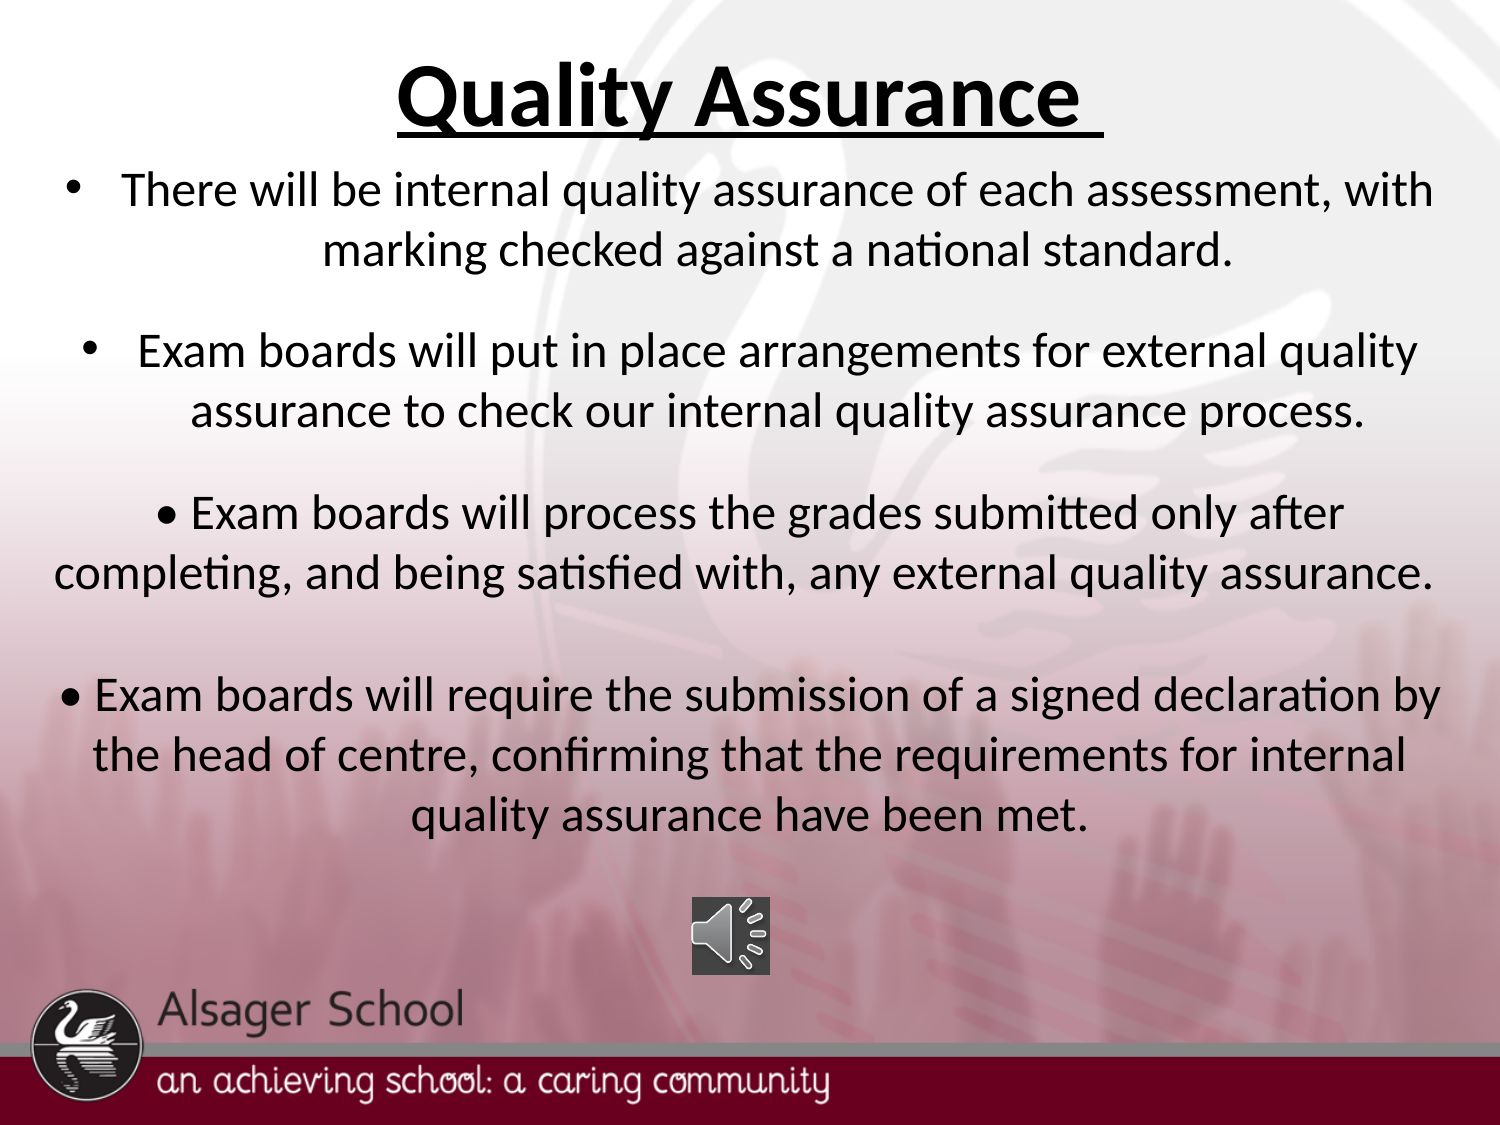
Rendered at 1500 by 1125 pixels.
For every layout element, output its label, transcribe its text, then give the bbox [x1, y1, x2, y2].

list There will be internal quality assurance of each assessment, with marking checked against a national standard. Exam boards will put in place arrangements for external quality assurance to check our internal quality assurance process. • Exam boards will process the grades submitted only after completing, and being satisfied with, any external quality assurance. • Exam boards will require the submission of a signed declaration by the head of centre, confirming that the requirements for internal quality assurance have been met. [29, 149, 1471, 1000]
title Quality Assurance [75, 0, 1425, 149]
picture [0, 0, 1500, 1125]
picture [690, 895, 772, 977]
